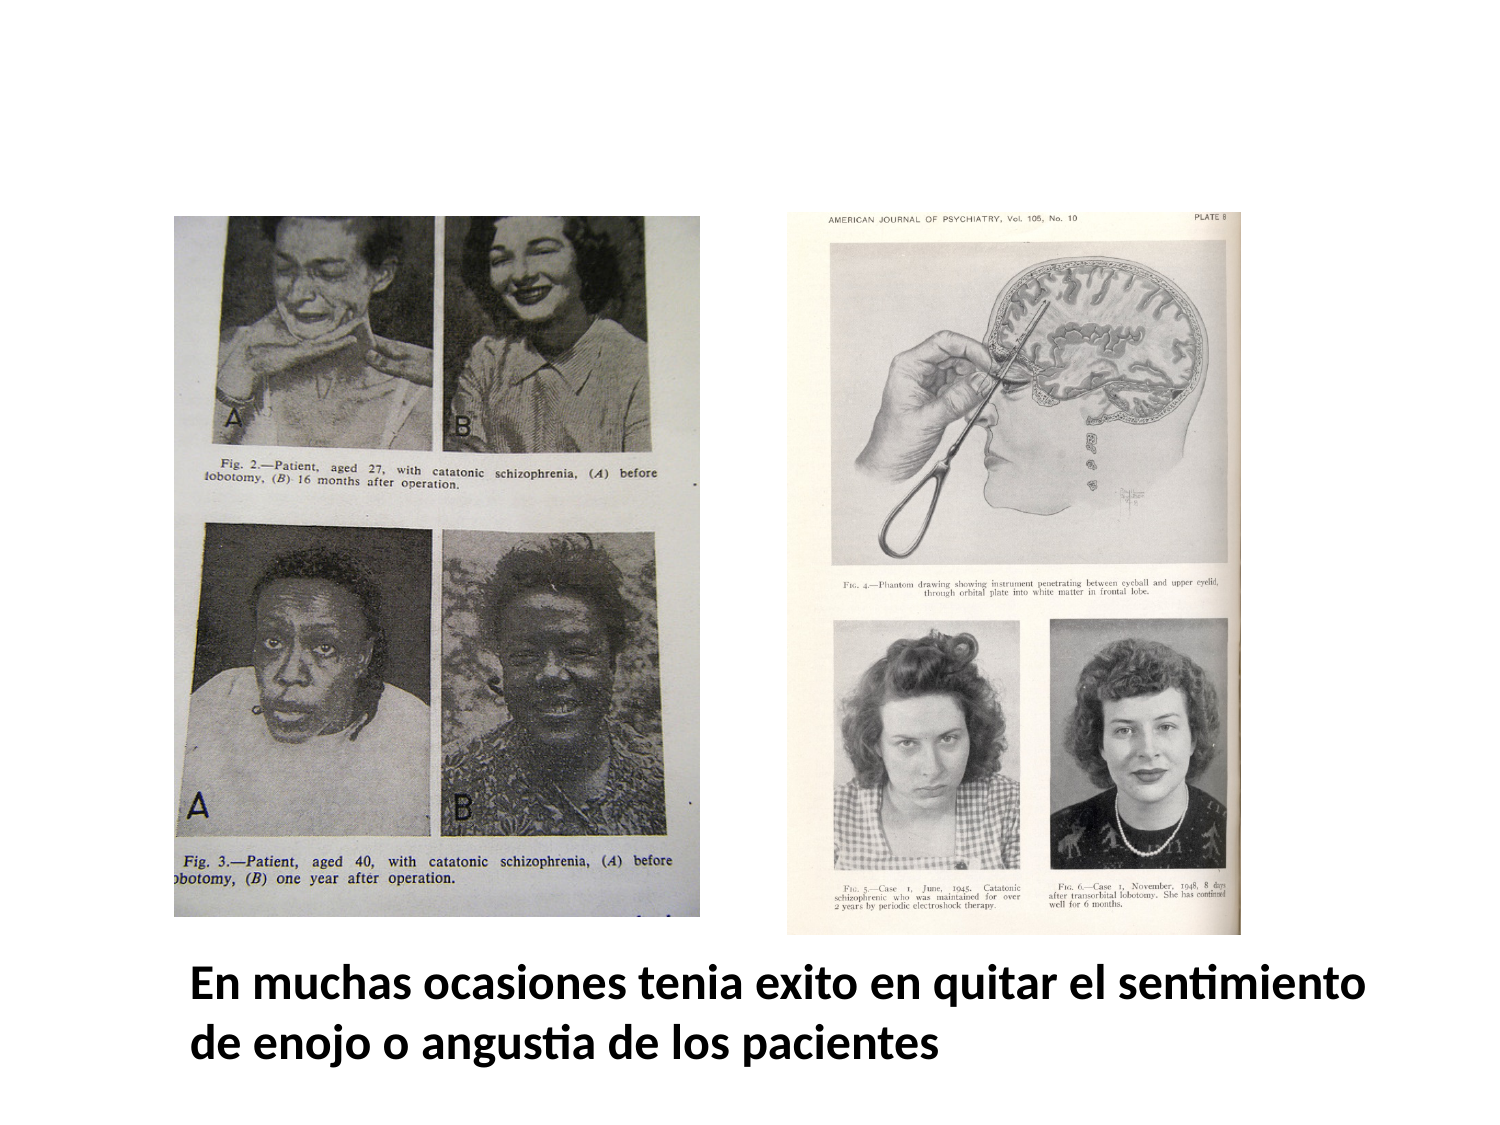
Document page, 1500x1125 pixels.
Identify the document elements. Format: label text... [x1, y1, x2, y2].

picture [787, 212, 1241, 935]
text_box En muchas ocasiones tenia exito en quitar el sentimiento de enojo o angustia de los pacientes [174, 942, 1404, 1077]
picture [174, 215, 701, 917]
